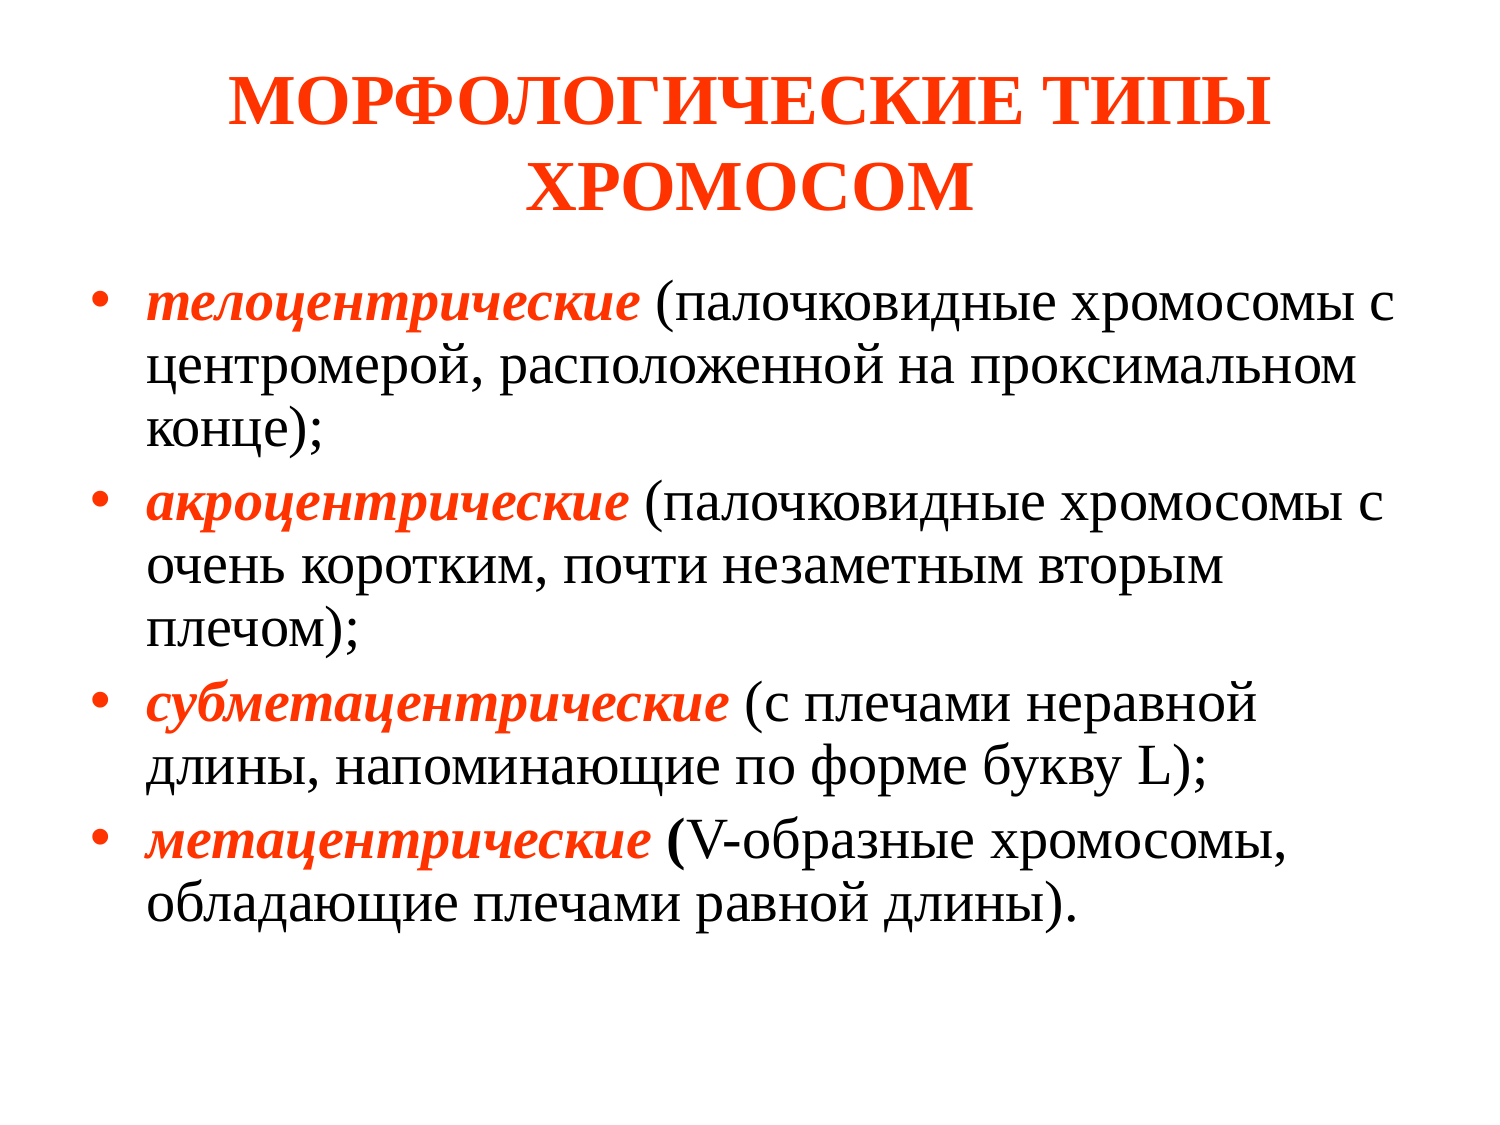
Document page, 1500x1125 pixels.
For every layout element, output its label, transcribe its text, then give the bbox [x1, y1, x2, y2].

title МОРФОЛОГИЧЕСКИЕ ТИПЫ ХРОМОСОМ [75, 45, 1425, 233]
list телоцентрические (палочковидные хромосомы с центромерой, расположенной на проксимальном конце); акроцентрические (палочковидные хромосомы с очень коротким, почти незаметным вторым плечом); субметацентрические (с плечами неравной длины, напоминающие по форме букву L); метацентрические (V-образные хромосомы, обладающие плечами равной длины). [75, 262, 1425, 1005]
